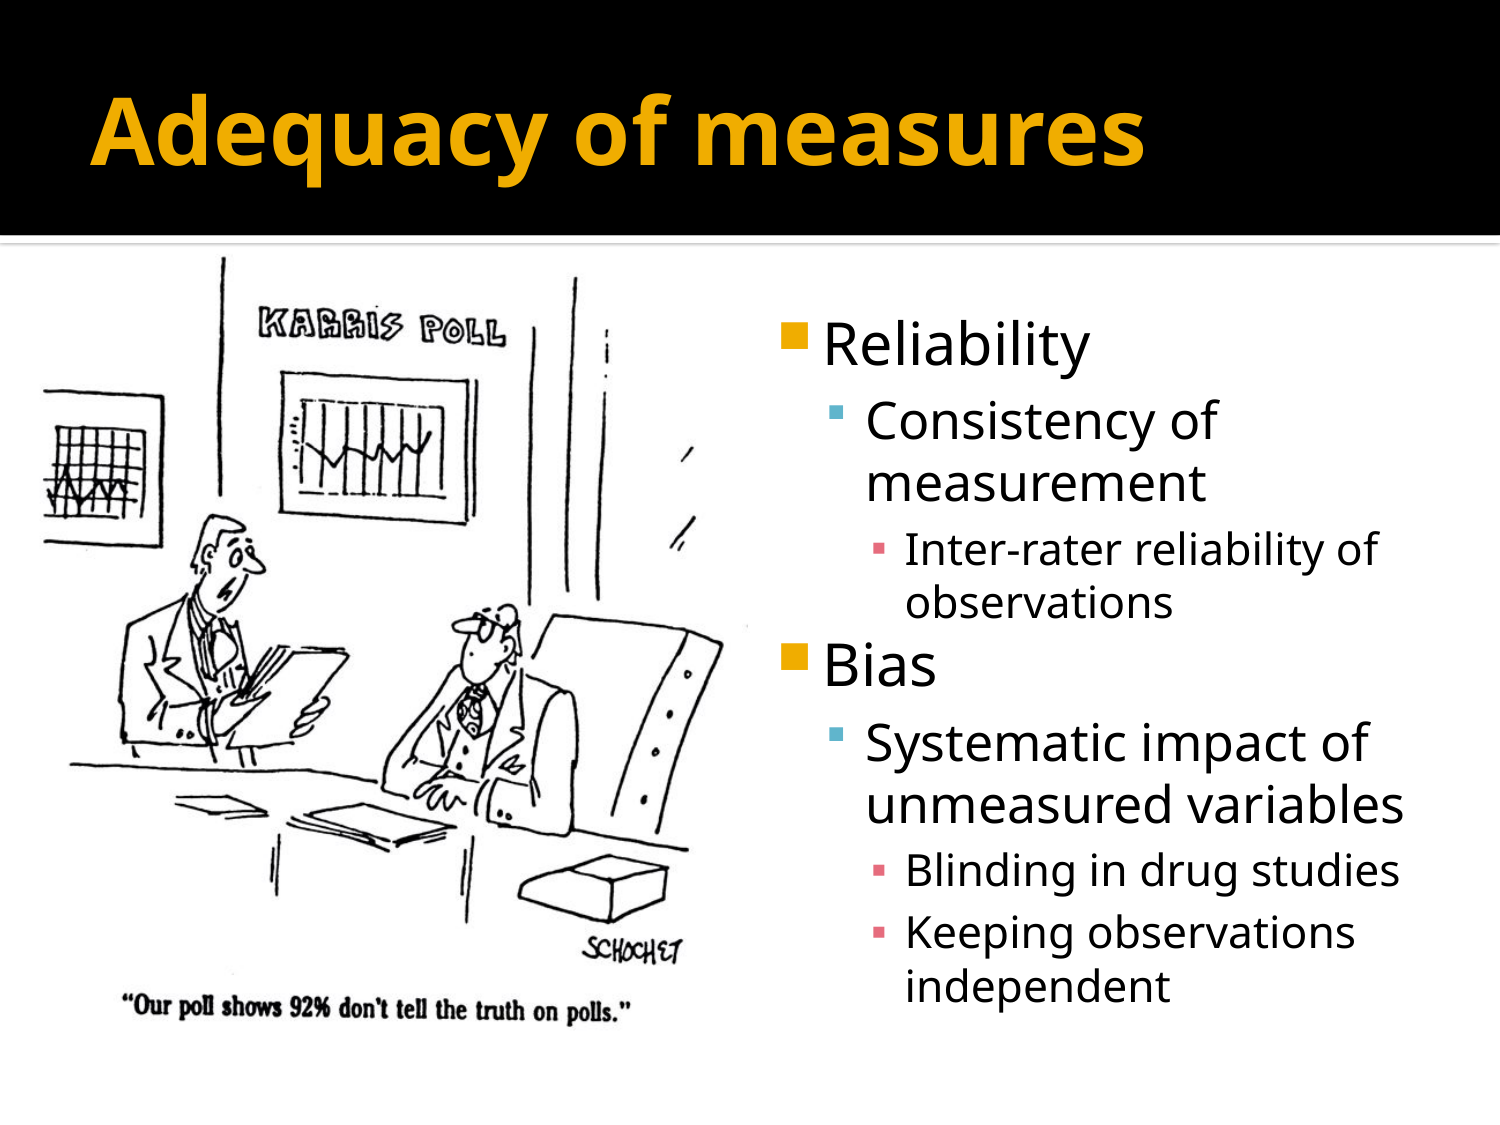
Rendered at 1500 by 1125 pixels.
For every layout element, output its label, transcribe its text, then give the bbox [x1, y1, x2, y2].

picture [24, 249, 750, 1049]
list Reliability Consistency of measurement Inter-rater reliability of observations Bias Systematic impact of unmeasured variables Blinding in drug studies Keeping observations independent [755, 291, 1425, 1050]
title Adequacy of measures [75, 25, 1425, 231]
